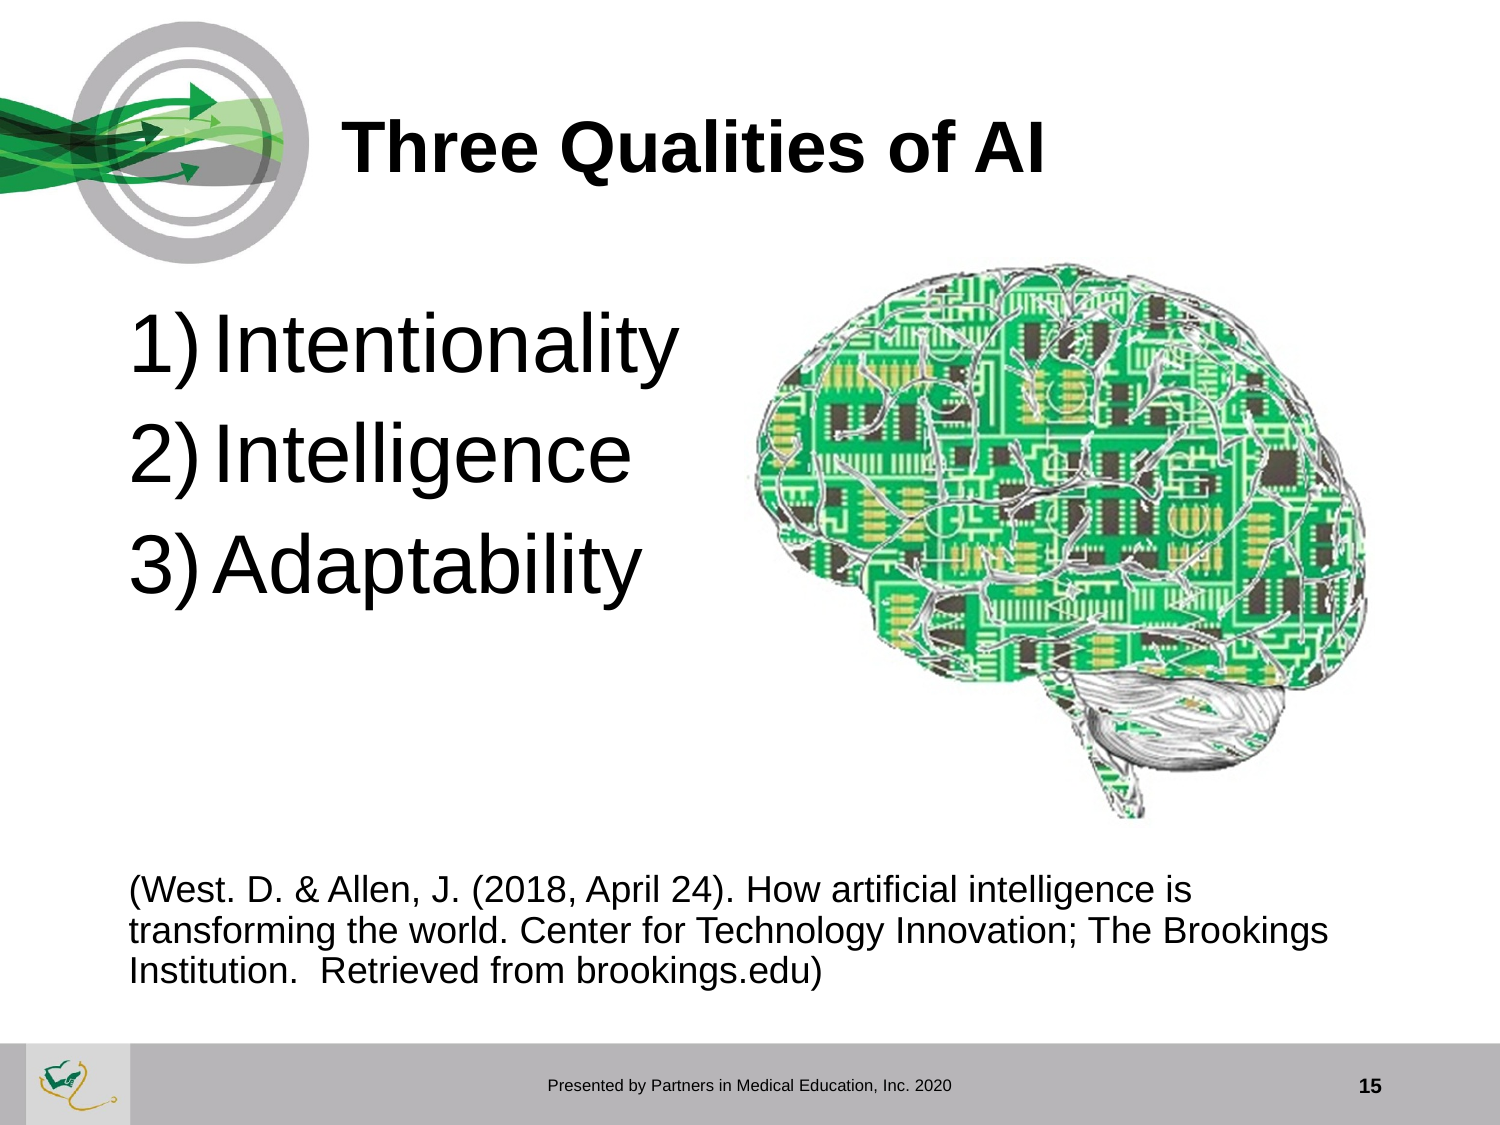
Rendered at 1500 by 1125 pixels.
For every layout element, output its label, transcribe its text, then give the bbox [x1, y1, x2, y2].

picture [0, 0, 1500, 1125]
footer Presented by Partners in Medical Education, Inc. 2020 [496, 1055, 1004, 1116]
list Intentionality Intelligence Adaptability (West. D. & Allen, J. (2018, April 24). How artificial intelligence is transforming the world. Center for Technology Innovation; The Brookings Institution. Retrieved from brookings.edu) [103, 285, 1397, 1014]
title Three Qualities of AI [326, 40, 1397, 258]
slide_number 15 [1059, 1055, 1397, 1116]
